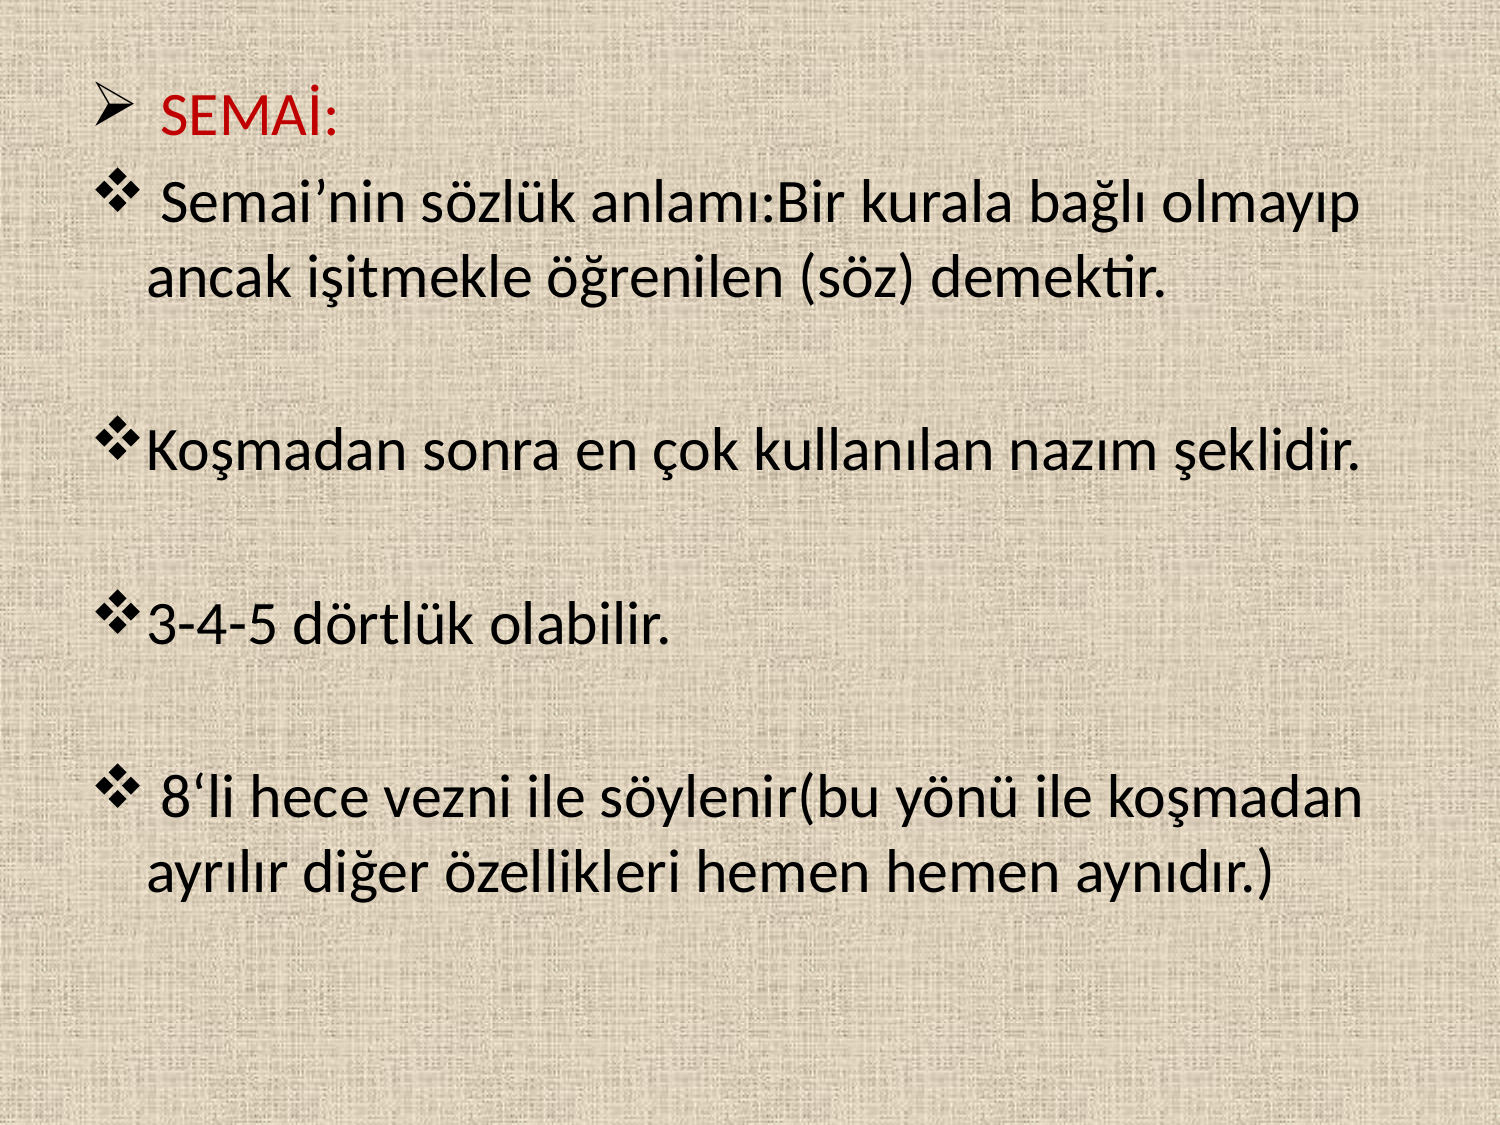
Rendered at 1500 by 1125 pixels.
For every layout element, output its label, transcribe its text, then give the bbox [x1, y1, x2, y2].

list SEMAİ: Semai’nin sözlük anlamı:Bir kurala bağlı olmayıp ancak işitmekle öğrenilen (söz) demektir. Koşmadan sonra en çok kullanılan nazım şeklidir. 3-4-5 dörtlük olabilir. 8‘li hece vezni ile söylenir(bu yönü ile koşmadan ayrılır diğer özellikleri hemen hemen aynıdır.) [75, 66, 1425, 1071]
picture [0, 0, 1500, 1125]
